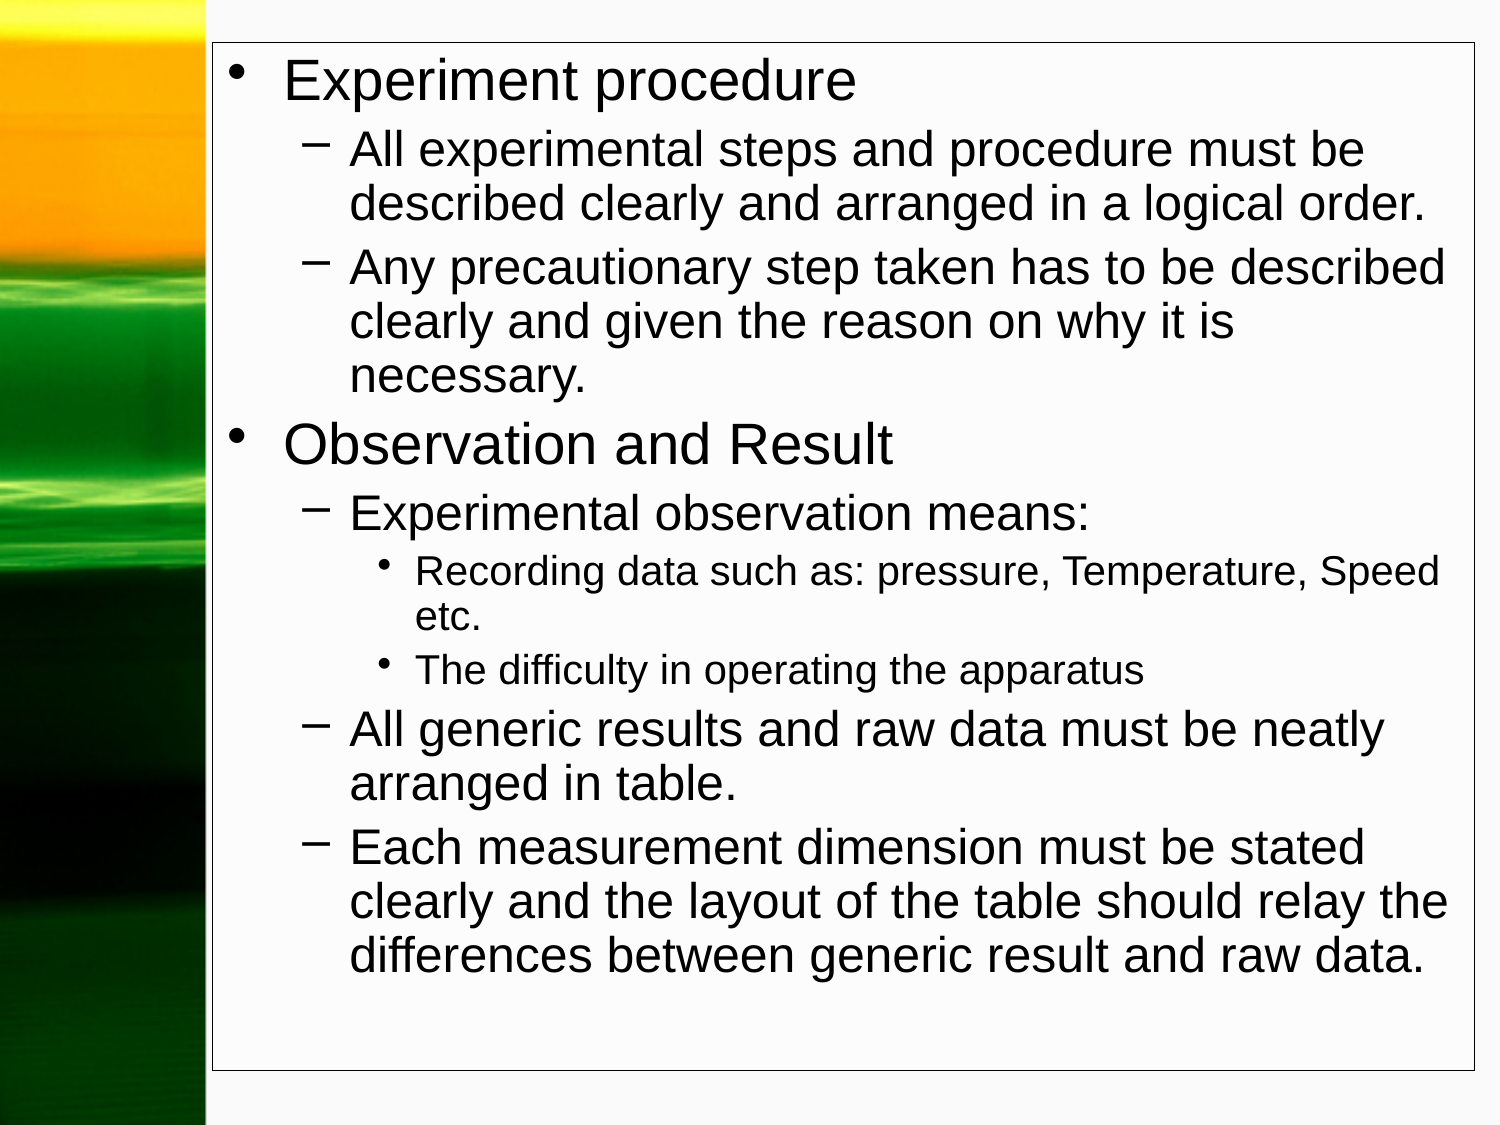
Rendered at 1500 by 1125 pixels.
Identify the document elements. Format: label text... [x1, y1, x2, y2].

picture [0, 0, 1500, 1125]
list Experiment procedure All experimental steps and procedure must be described clearly and arranged in a logical order. Any precautionary step taken has to be described clearly and given the reason on why it is necessary. Observation and Result Experimental observation means: Recording data such as: pressure, Temperature, Speed etc. The difficulty in operating the apparatus All generic results and raw data must be neatly arranged in table. Each measurement dimension must be stated clearly and the layout of the table should relay the differences between generic result and raw data. [212, 42, 1475, 1071]
